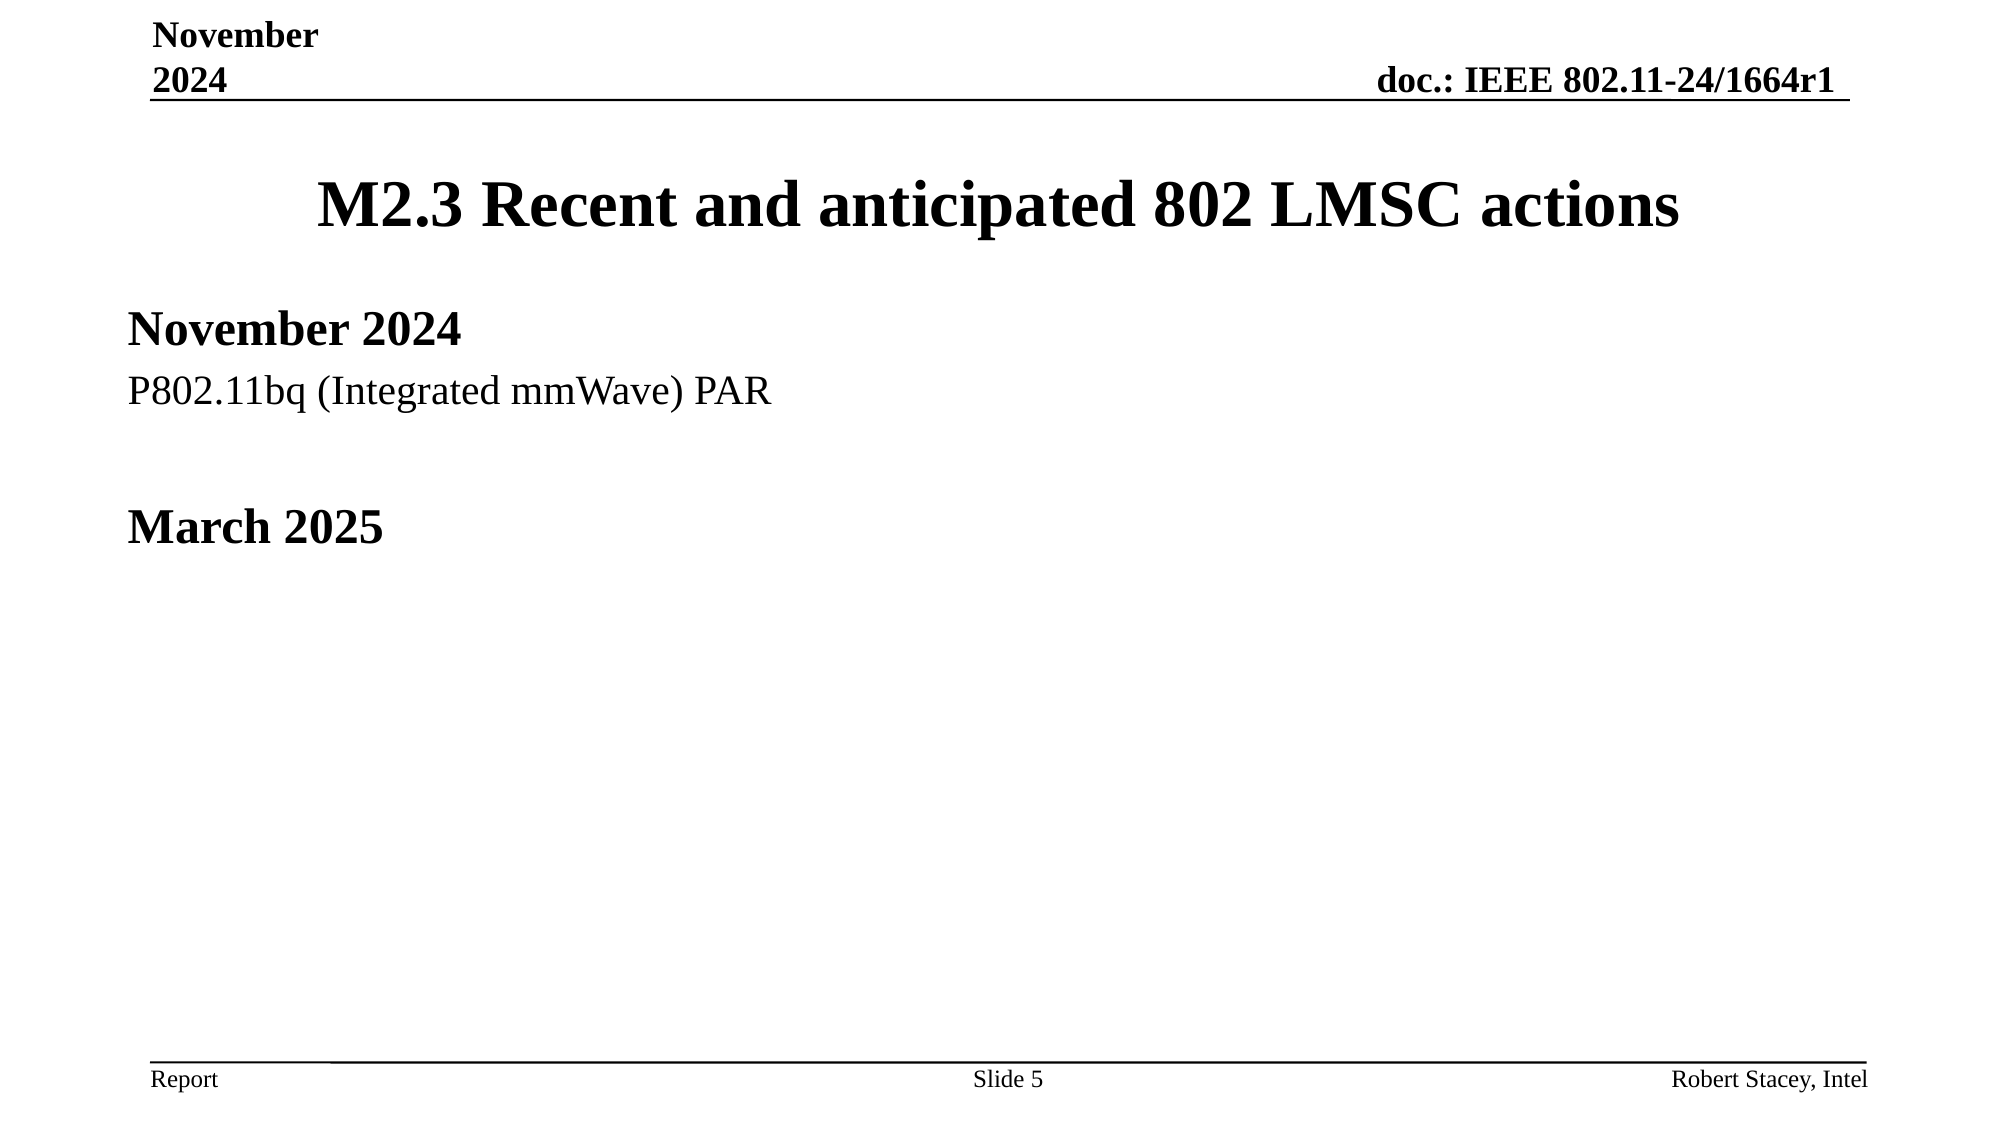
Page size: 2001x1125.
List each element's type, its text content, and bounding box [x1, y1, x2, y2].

slide_number Slide 5 [964, 1061, 1053, 1093]
list November 2024 P802.11bq (Integrated mmWave) PAR March 2025 [112, 287, 1913, 1000]
title M2.3 Recent and anticipated 802 LMSC actions [150, 112, 1850, 287]
footer Robert Stacey, Intel [1512, 1061, 1869, 1093]
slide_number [152, 54, 347, 101]
